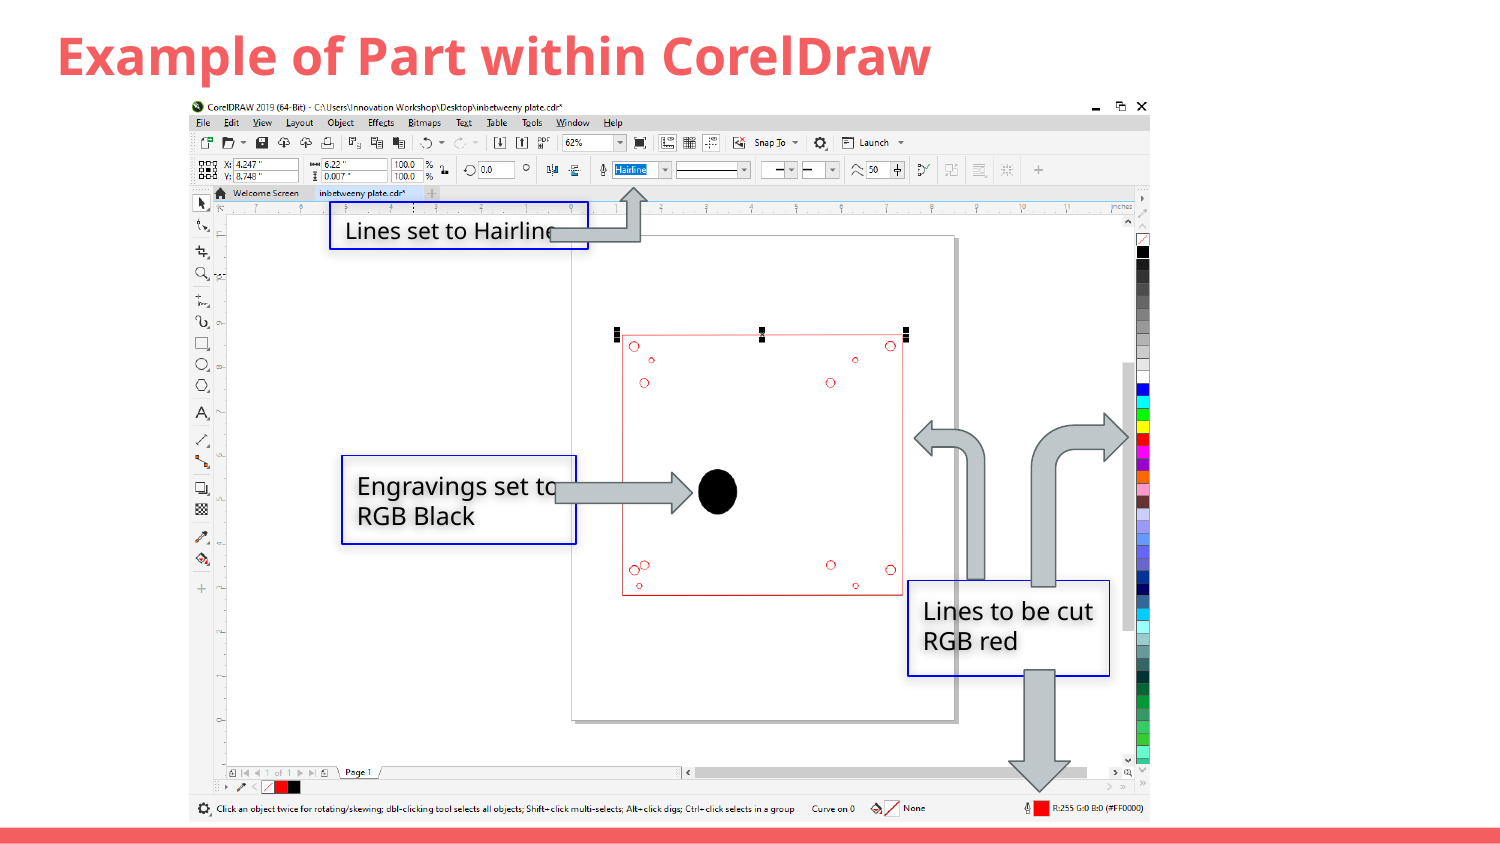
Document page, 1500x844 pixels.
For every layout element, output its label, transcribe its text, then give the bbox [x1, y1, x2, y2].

title Example of Part within CorelDraw [41, 8, 1440, 89]
picture [188, 99, 1150, 823]
